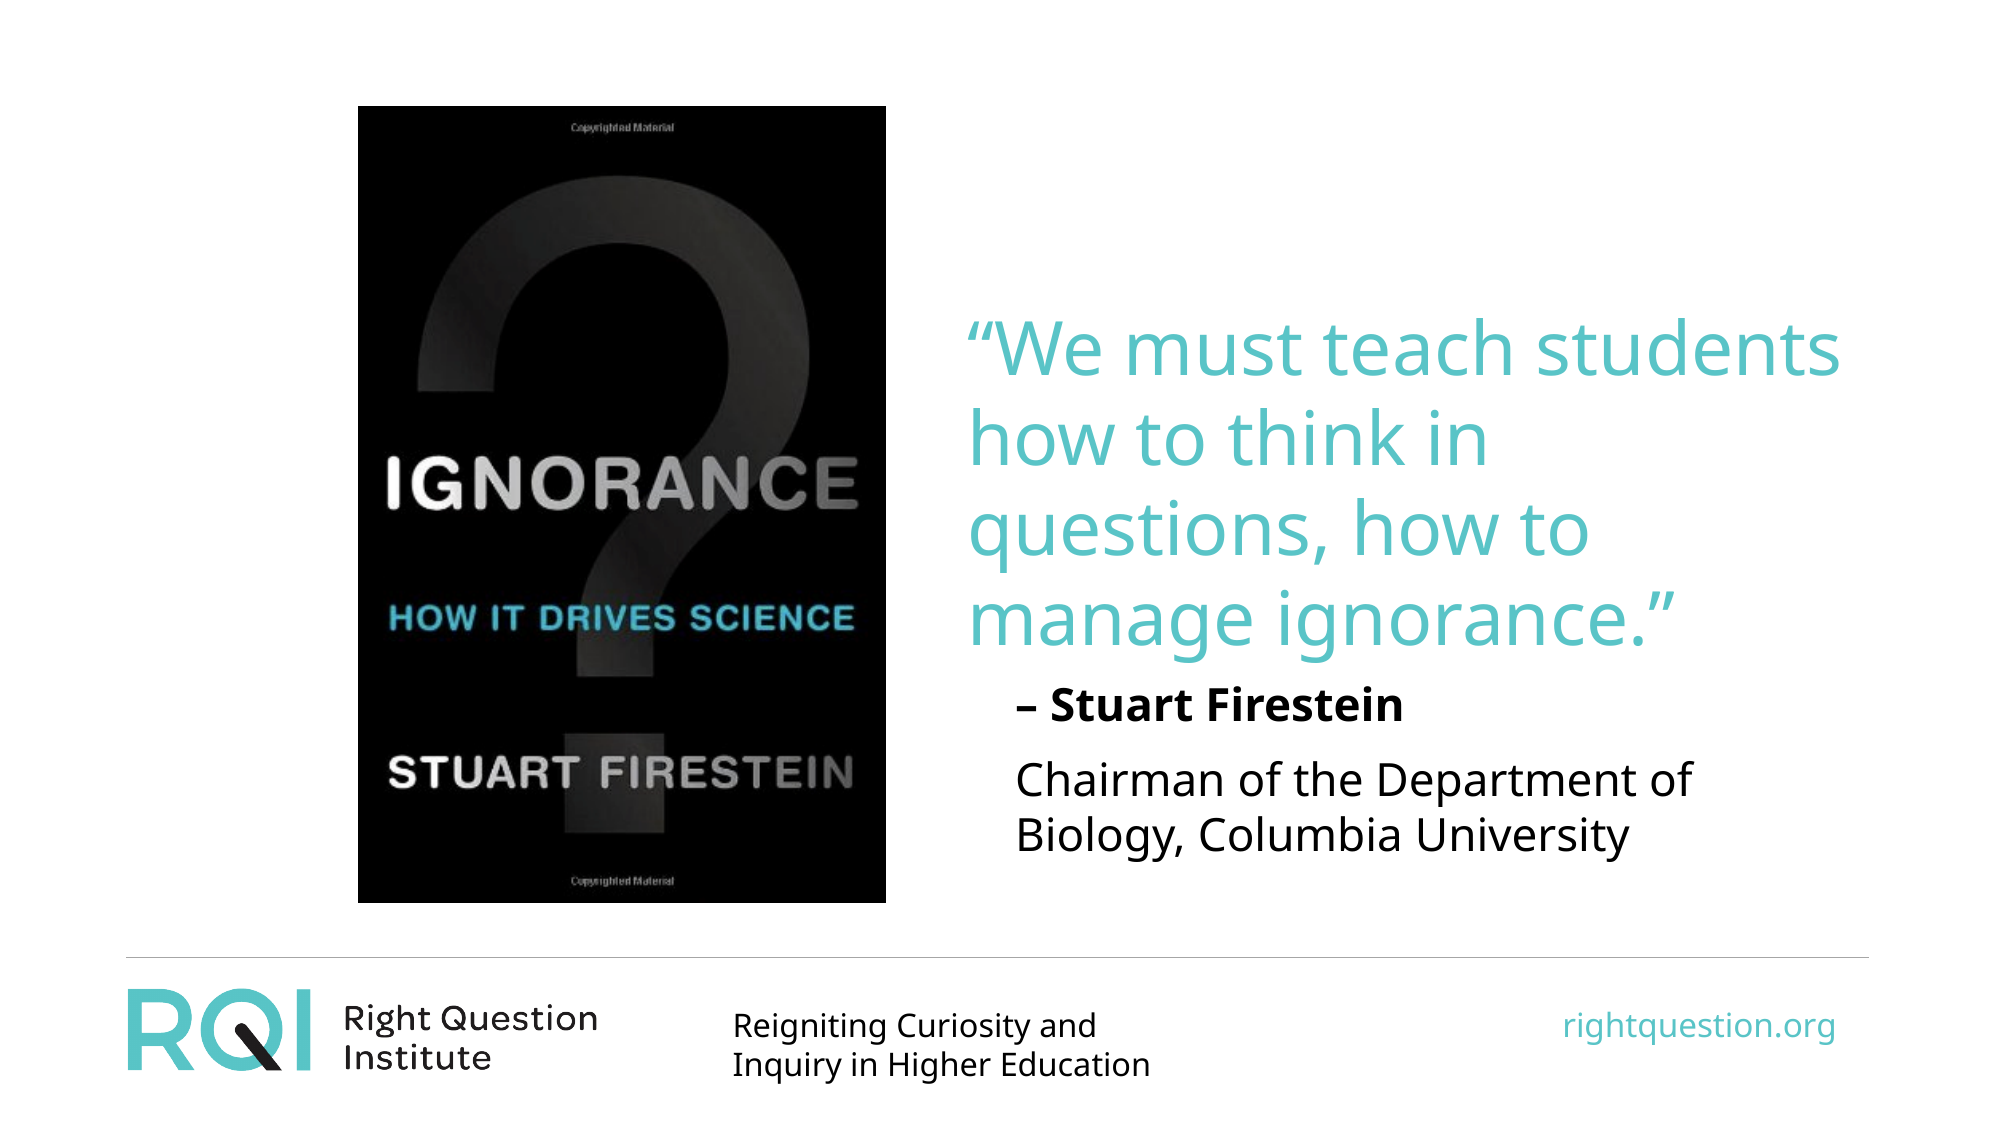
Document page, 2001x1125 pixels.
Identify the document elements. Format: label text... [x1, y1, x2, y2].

picture [126, 987, 598, 1072]
picture [358, 106, 886, 903]
list – Stuart Firestein Chairman of the Department of Biology, Columbia University [1000, 667, 1863, 1091]
list “We must teach students how to think in questions, how to manage ignorance.” [952, 293, 1863, 717]
